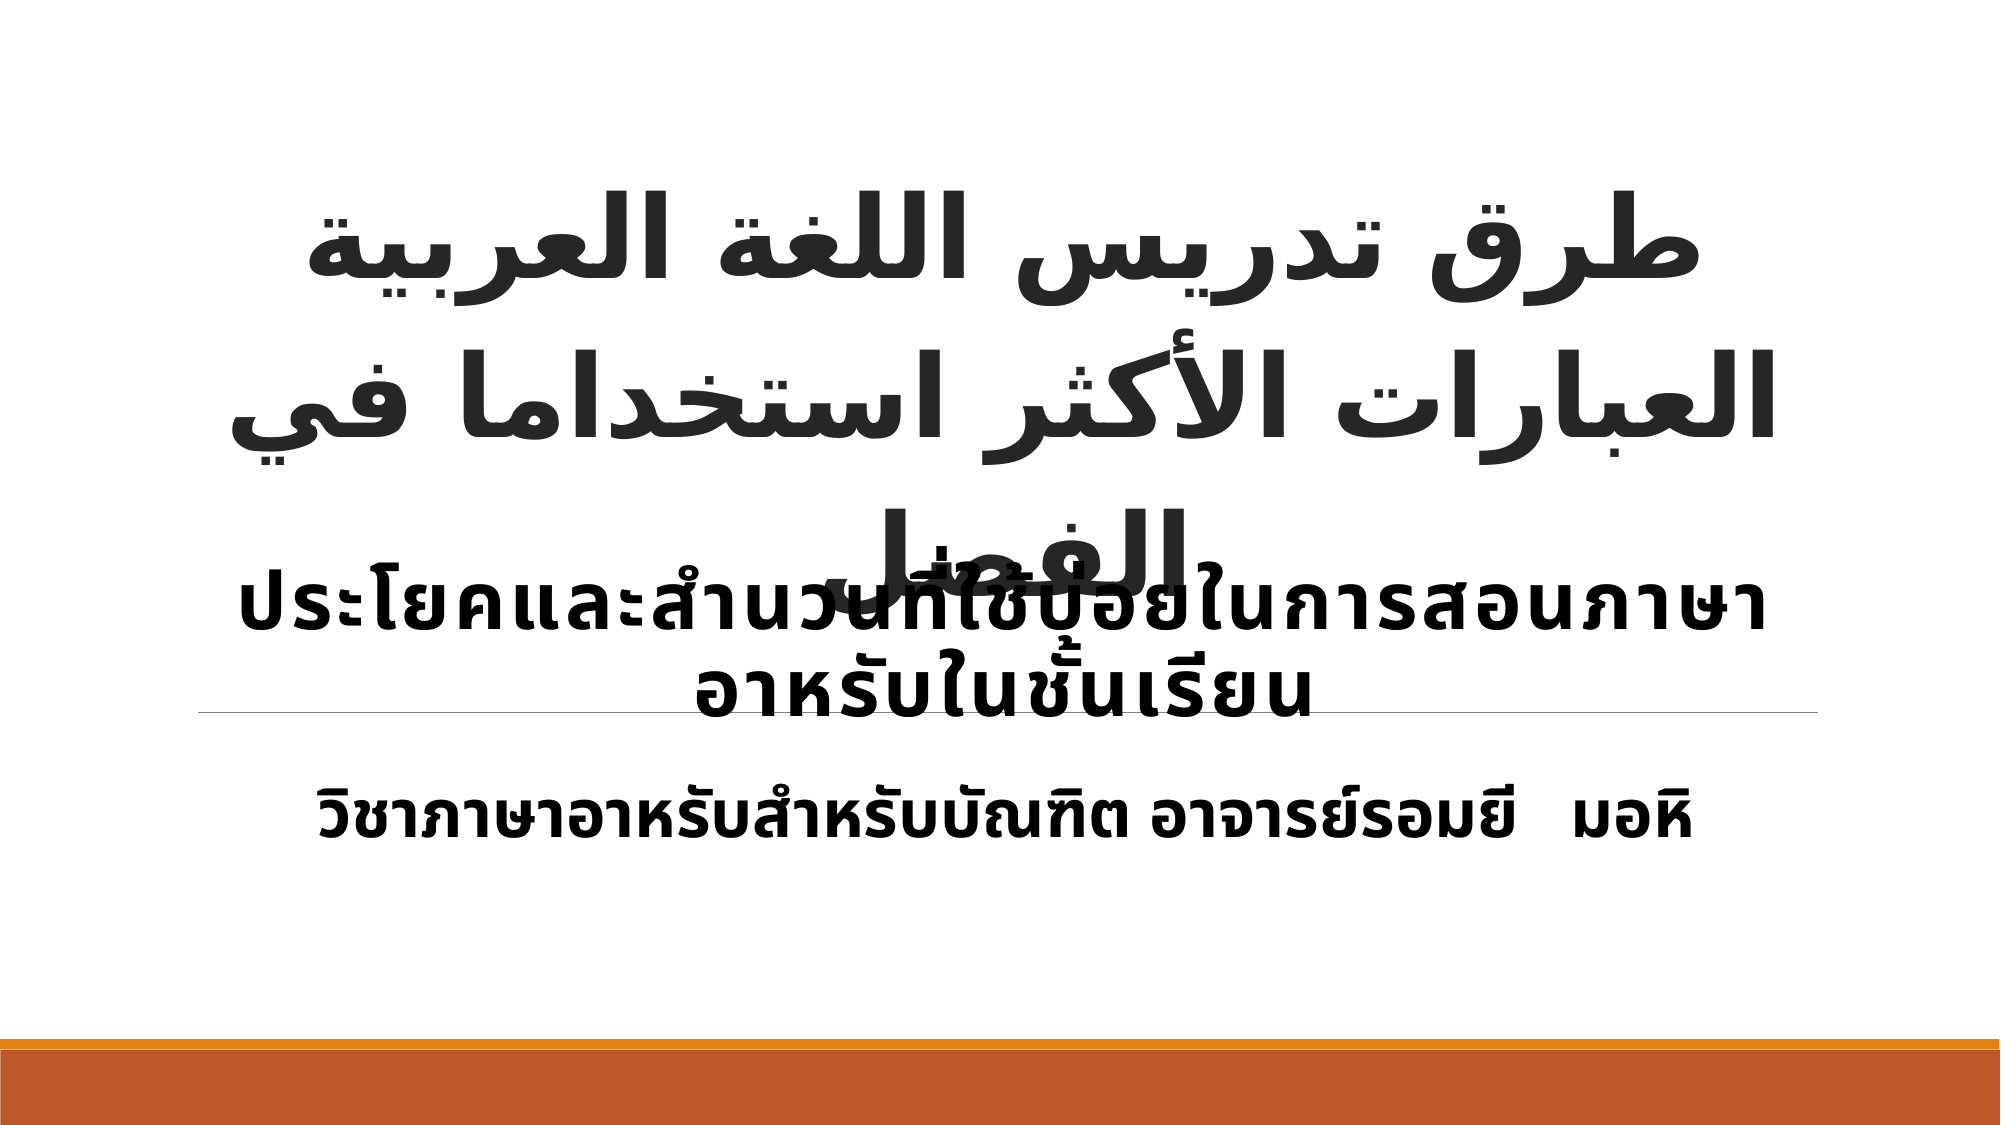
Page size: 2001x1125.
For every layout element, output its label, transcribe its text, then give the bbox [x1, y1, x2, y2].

text_box วิชาภาษาอาหรับสำหรับบัณฑิต อาจารย์รอมยี มอหิ [233, 763, 1779, 859]
subtitle ประโยคและสำนวนที่ใช้บ่อยในการสอนภาษาอาหรับในชั้นเรียน [180, 553, 1830, 741]
title طرق تدريس اللغة العربية العبارات الأكثر استخداما في الفصل [180, 124, 1830, 553]
